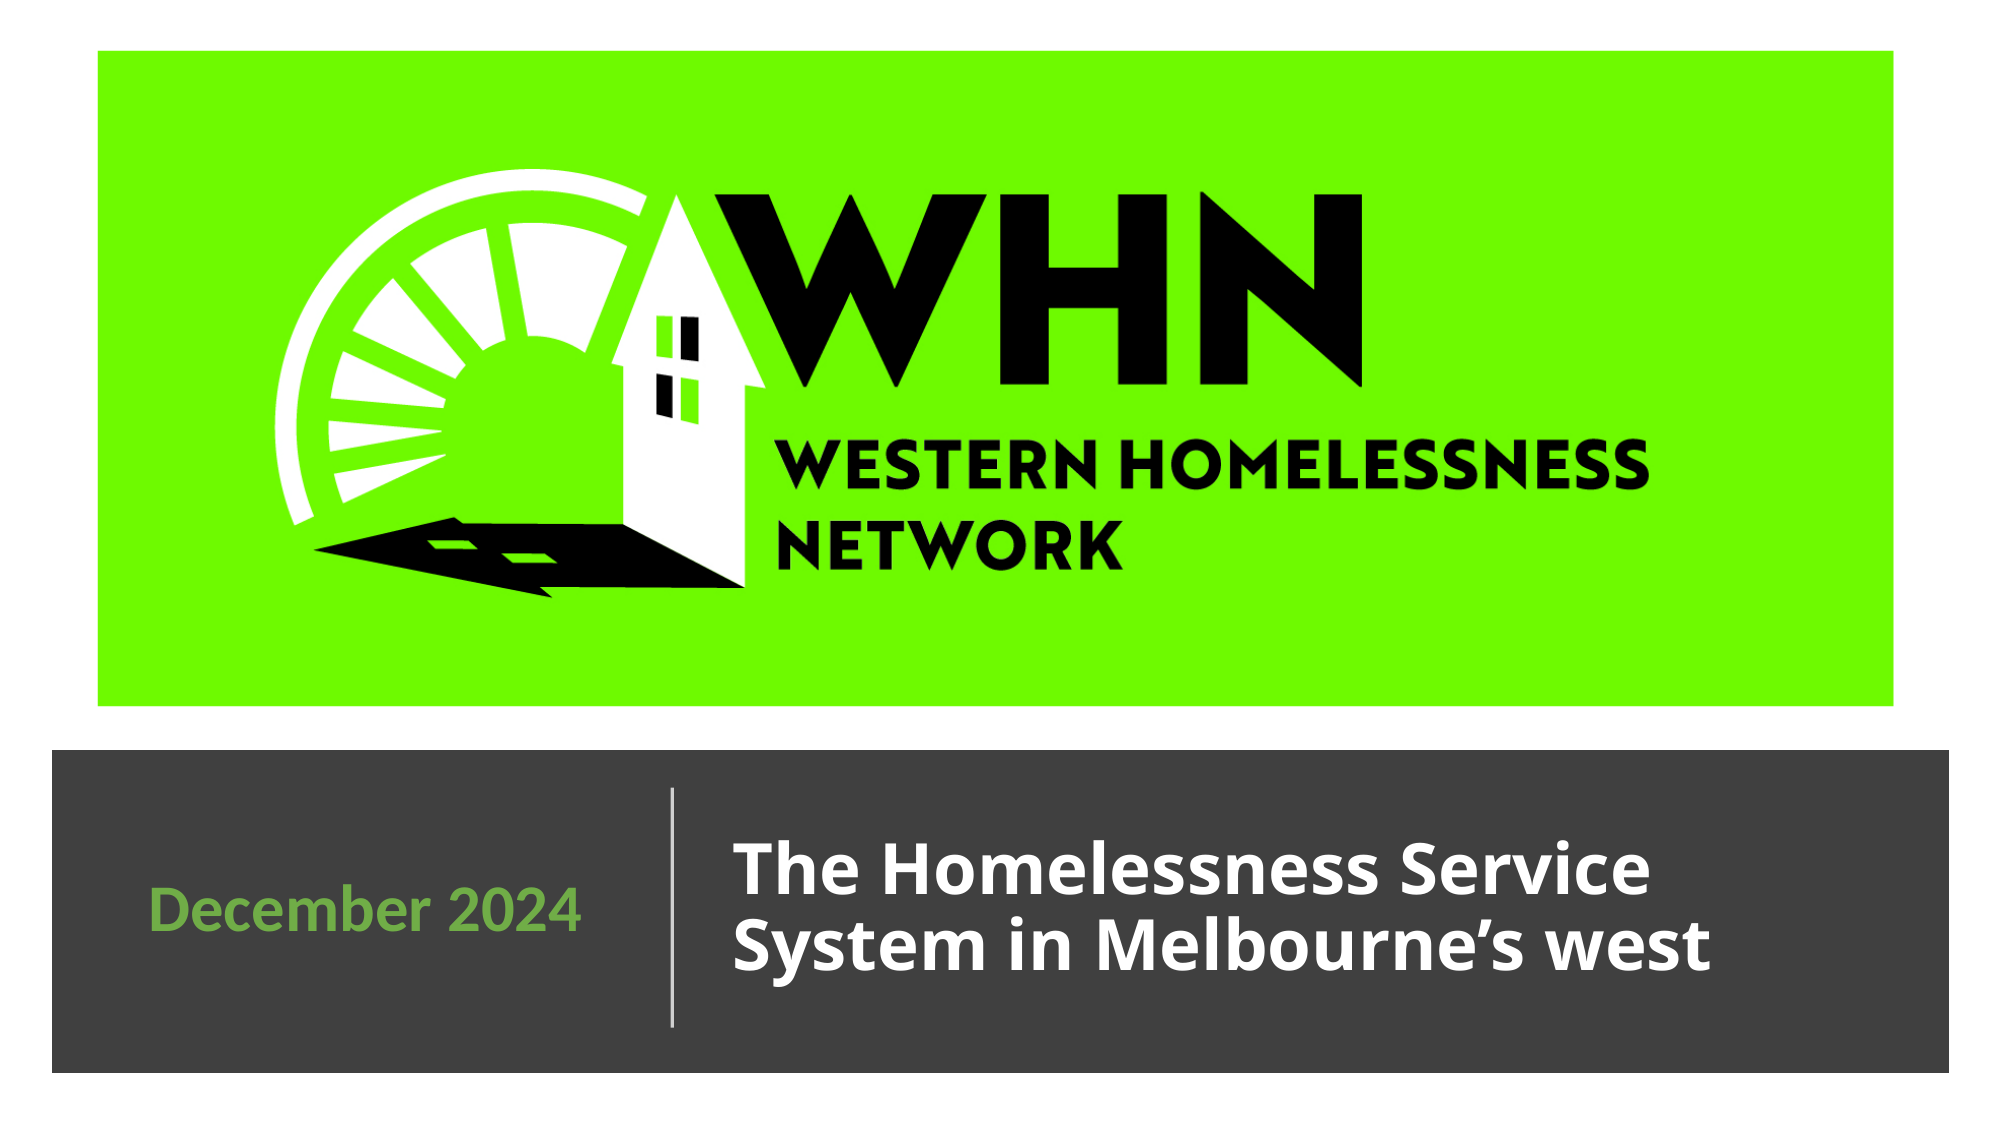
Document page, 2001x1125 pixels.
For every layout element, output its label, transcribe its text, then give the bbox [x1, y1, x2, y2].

text_box [61, 759, 1939, 1064]
title The Homelessness Service System in Melbourne’s west [716, 786, 1895, 1034]
list December 2024 [103, 786, 627, 1034]
picture [97, 50, 1894, 707]
